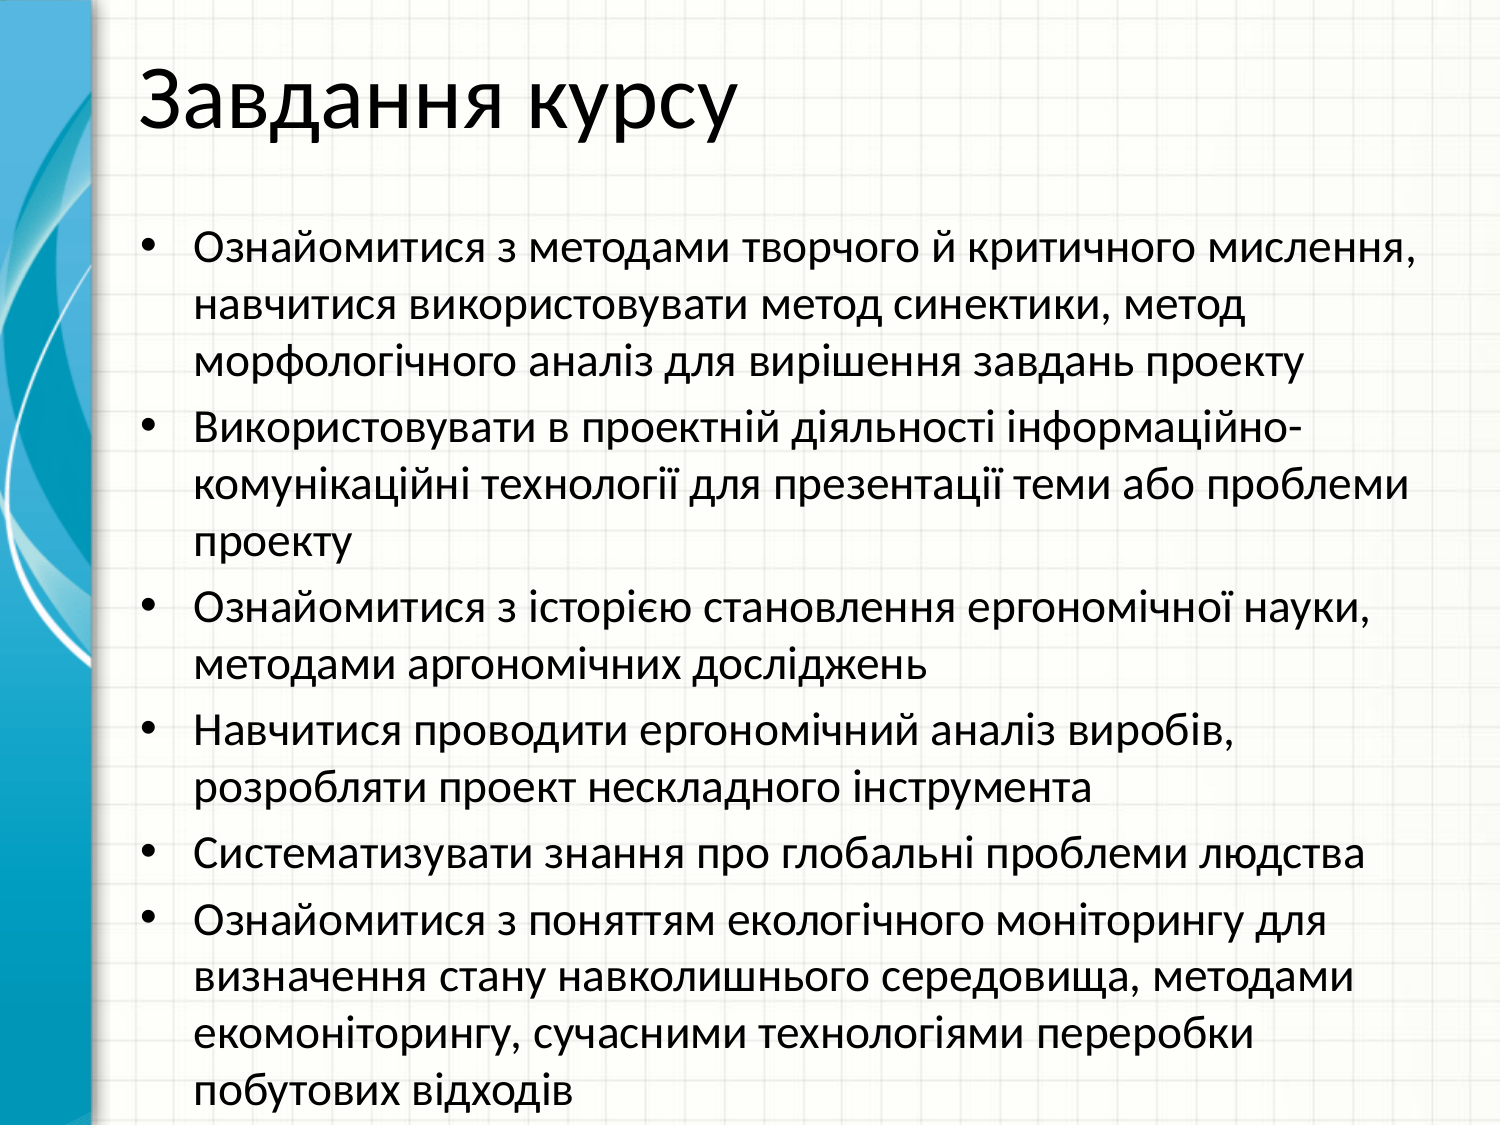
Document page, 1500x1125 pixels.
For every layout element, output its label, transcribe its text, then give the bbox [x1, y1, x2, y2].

title Завдання курсу [123, 19, 1449, 164]
list Ознайомитися з методами творчого й критичного мислення, навчитися використовувати метод синектики, метод морфологічного аналіз для вирішення завдань проекту Використовувати в проектній діяльності інформаційно-комунікаційні технології для презентації теми або проблеми проекту Ознайомитися з історією становлення ергономічної науки, методами аргономічних досліджень Навчитися проводити ергономічний аналіз виробів, розробляти проект нескладного інструмента Систематизувати знання про глобальні проблеми людства Ознайомитися з поняттям екологічного моніторингу для визначення стану навколишнього середовища, методами екомоніторингу, сучасними технологіями переробки побутових відходів [125, 208, 1483, 1125]
picture [0, 0, 1500, 1125]
